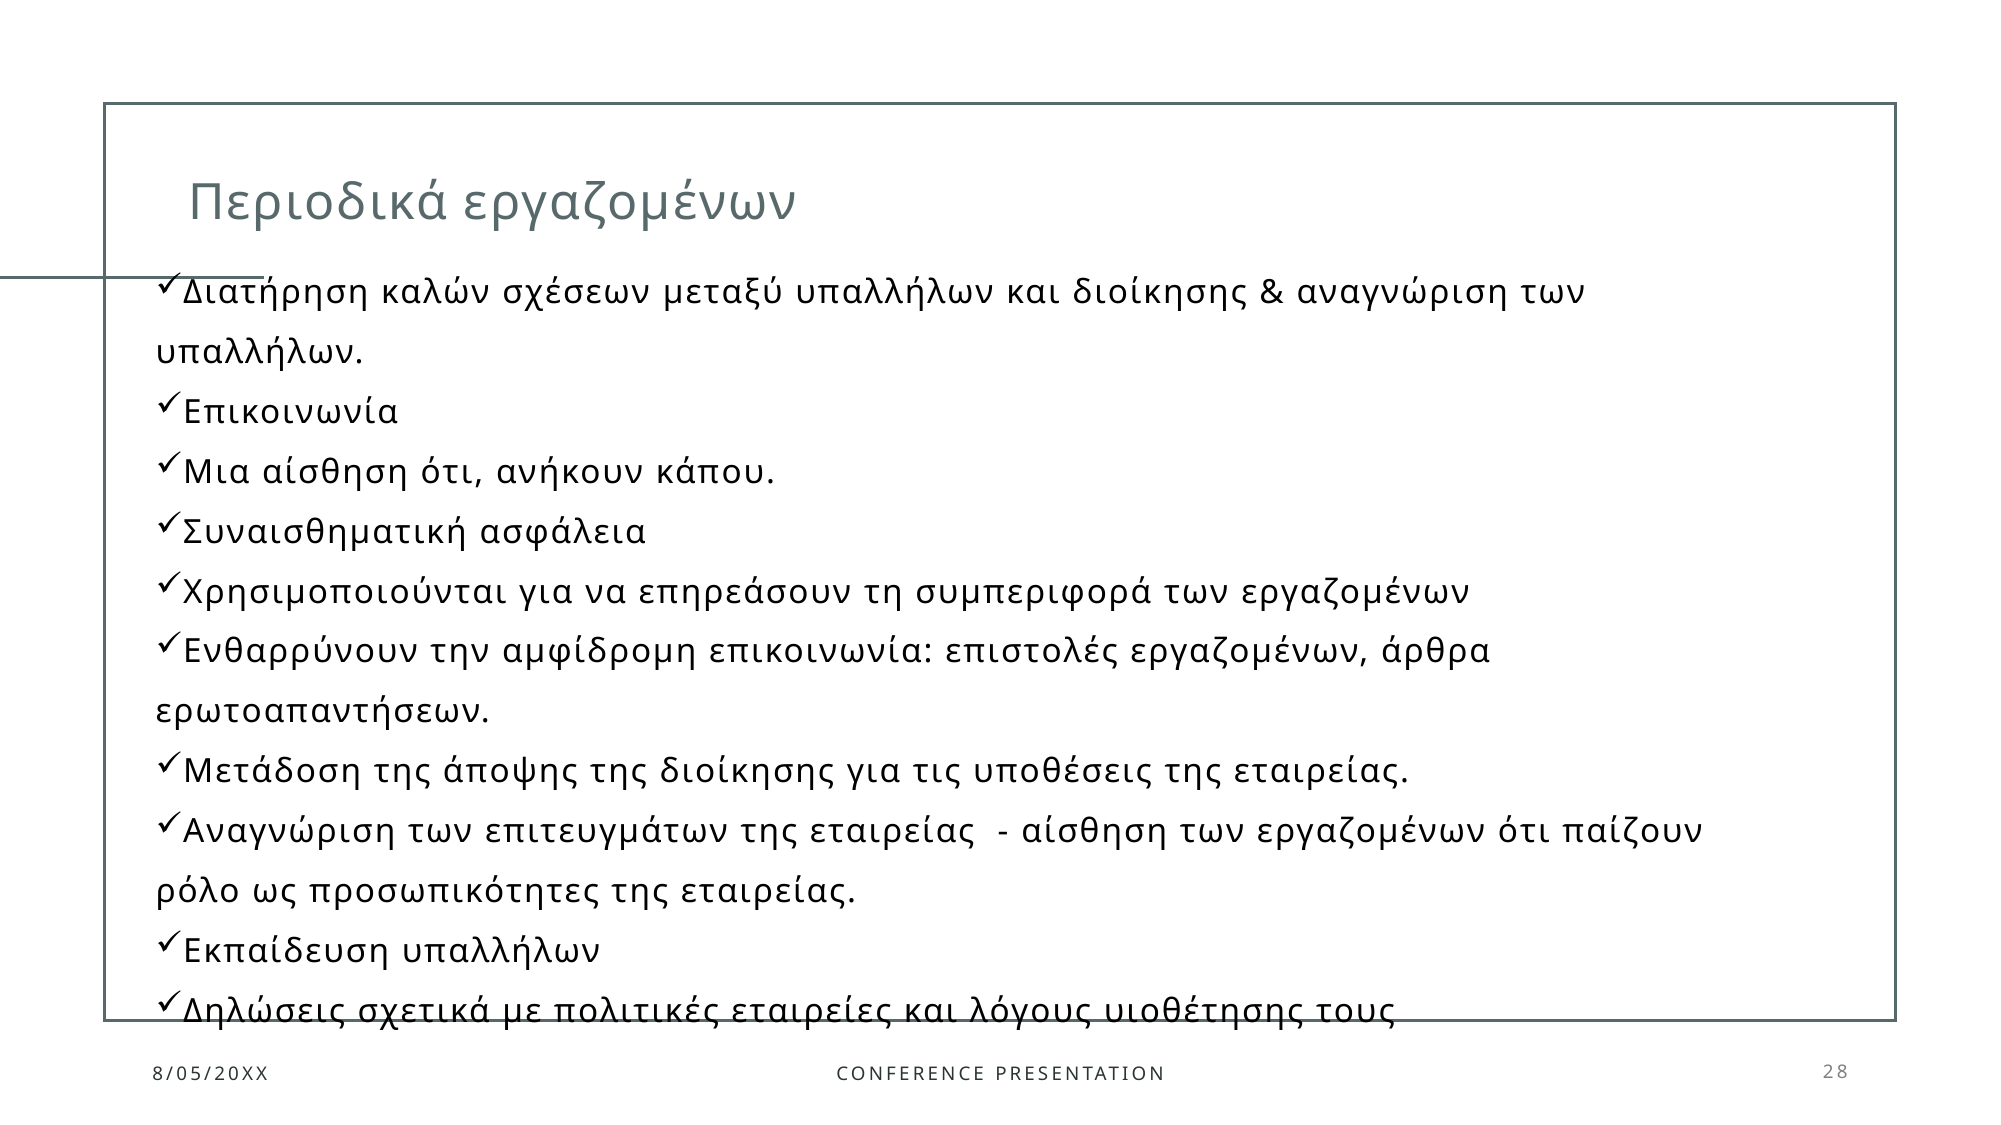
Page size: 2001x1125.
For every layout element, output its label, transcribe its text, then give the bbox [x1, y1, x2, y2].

footer Conference Presentation [662, 1042, 1338, 1103]
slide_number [137, 1042, 588, 1103]
list Διατήρηση καλών σχέσεων μεταξύ υπαλλήλων και διοίκησης & αναγνώριση των υπαλλήλων. Επικοινωνία Μια αίσθηση ότι, ανήκουν κάπου. Συναισθηματική ασφάλεια Χρησιμοποιούνται για να επηρεάσουν τη συμπεριφορά των εργαζομένων Ενθαρρύνουν την αμφίδρομη επικοινωνία: επιστολές εργαζομένων, άρθρα ερωτοαπαντήσεων. Μετάδοση της άποψης της διοίκησης για τις υποθέσεις της εταιρείας. Αναγνώριση των επιτευγμάτων της εταιρείας - αίσθηση των εργαζομένων ότι παίζουν ρόλο ως προσωπικότητες της εταιρείας. Εκπαίδευση υπαλλήλων Δηλώσεις σχετικά με πολιτικές εταιρείες και λόγους υιοθέτησης τους [140, 437, 1773, 966]
slide_number 28 [1412, 1042, 1863, 1103]
text_box [104, 103, 1896, 1021]
